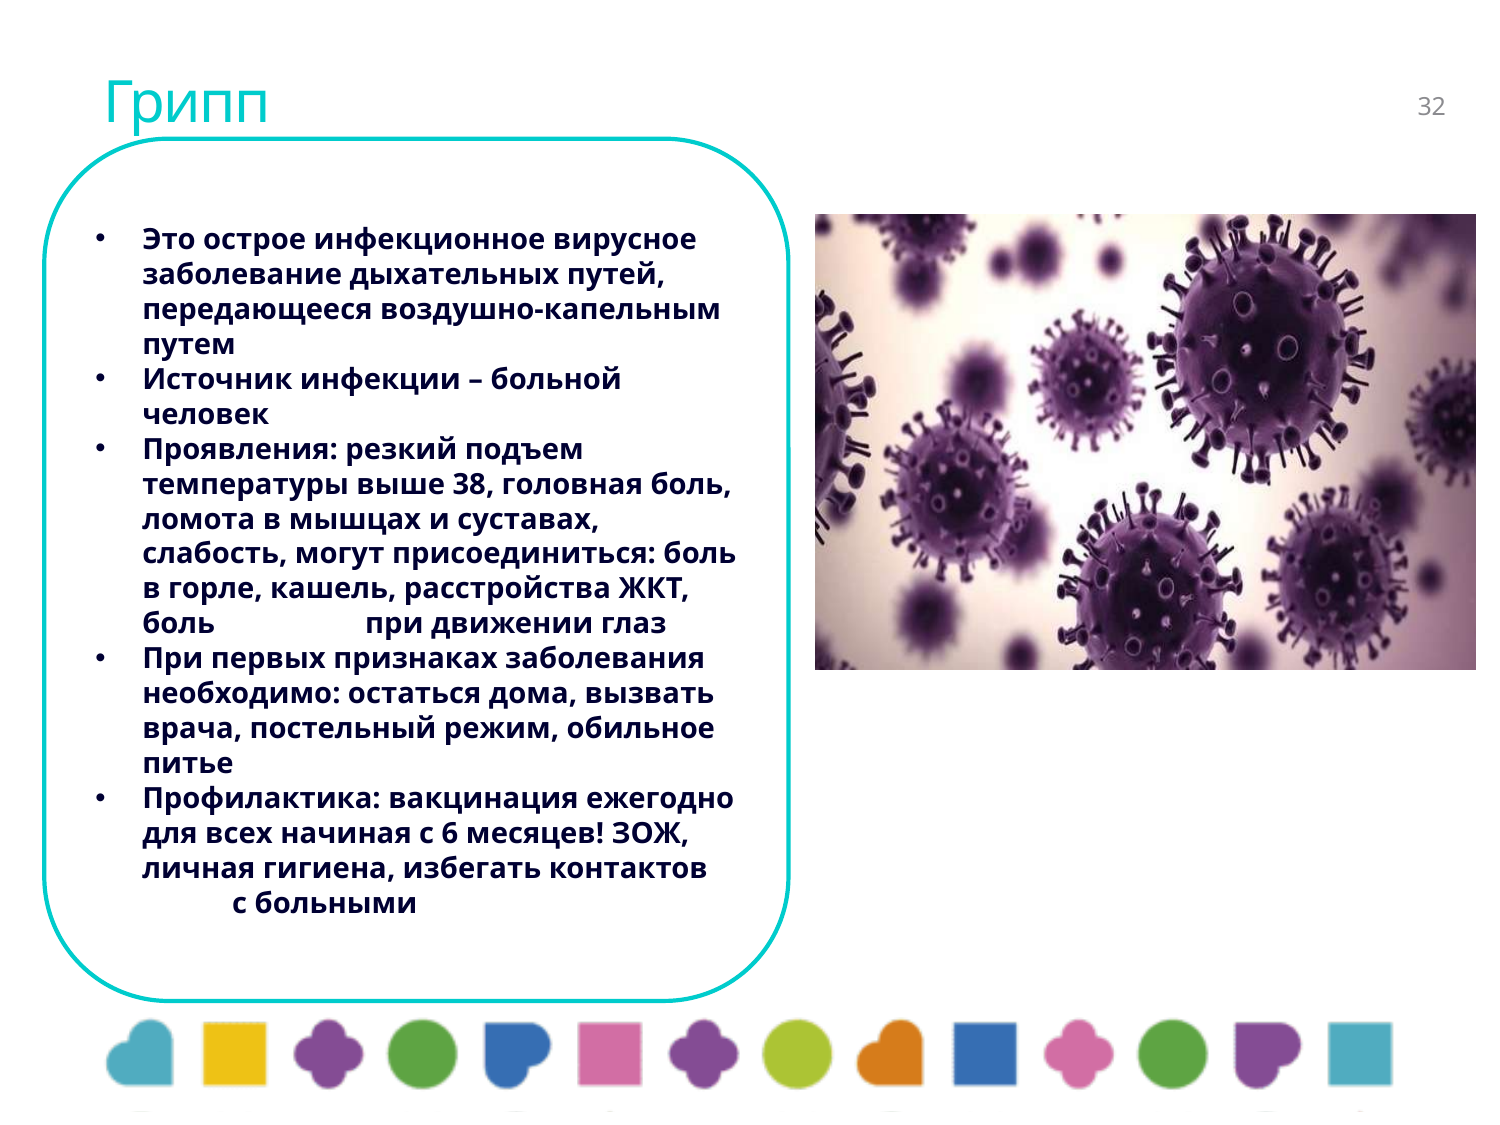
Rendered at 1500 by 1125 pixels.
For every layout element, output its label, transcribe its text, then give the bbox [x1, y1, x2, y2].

picture [99, 1011, 1400, 1112]
title Грипп [103, 59, 1397, 215]
text_box Это острое инфекционное вирусное заболевание дыхательных путей, передающееся воздушно-капельным путем Источник инфекции – больной человек Проявления: резкий подъем температуры выше 38, головная боль, ломота в мышцах и суставах, слабость, могут присоединиться: боль в горле, кашель, расстройства ЖКТ, боль при движении глаз При первых признаках заболевания необходимо: остаться дома, вызвать врача, постельный режим, обильное питье Профилактика: вакцинация ежегодно для всех начиная с 6 месяцев! ЗОЖ, личная гигиена, избегать контактов с больными [44, 138, 789, 1001]
slide_number 32 [1417, 60, 1476, 131]
picture [815, 214, 1476, 670]
